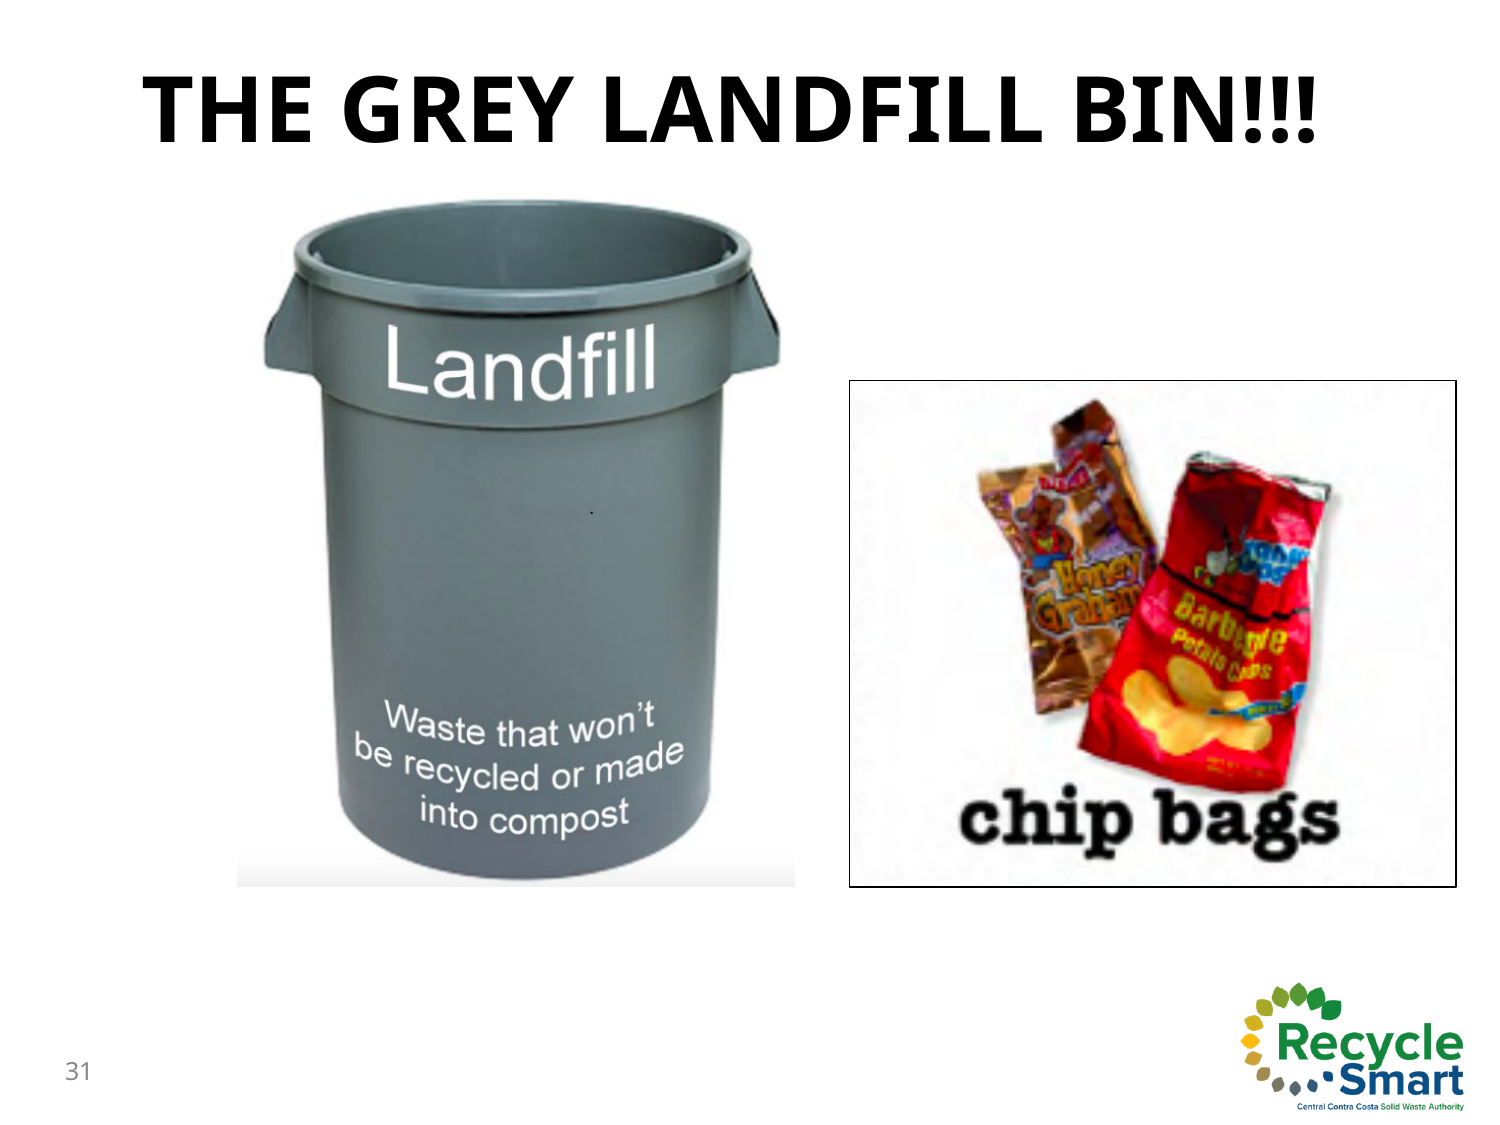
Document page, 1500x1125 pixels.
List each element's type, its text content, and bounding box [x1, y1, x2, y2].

picture [849, 381, 1456, 887]
picture [1240, 982, 1464, 1111]
picture [237, 188, 795, 887]
title THE GREY LANDFILL BIN!!! [37, 0, 1425, 227]
slide_number ‹#› [50, 1042, 400, 1103]
